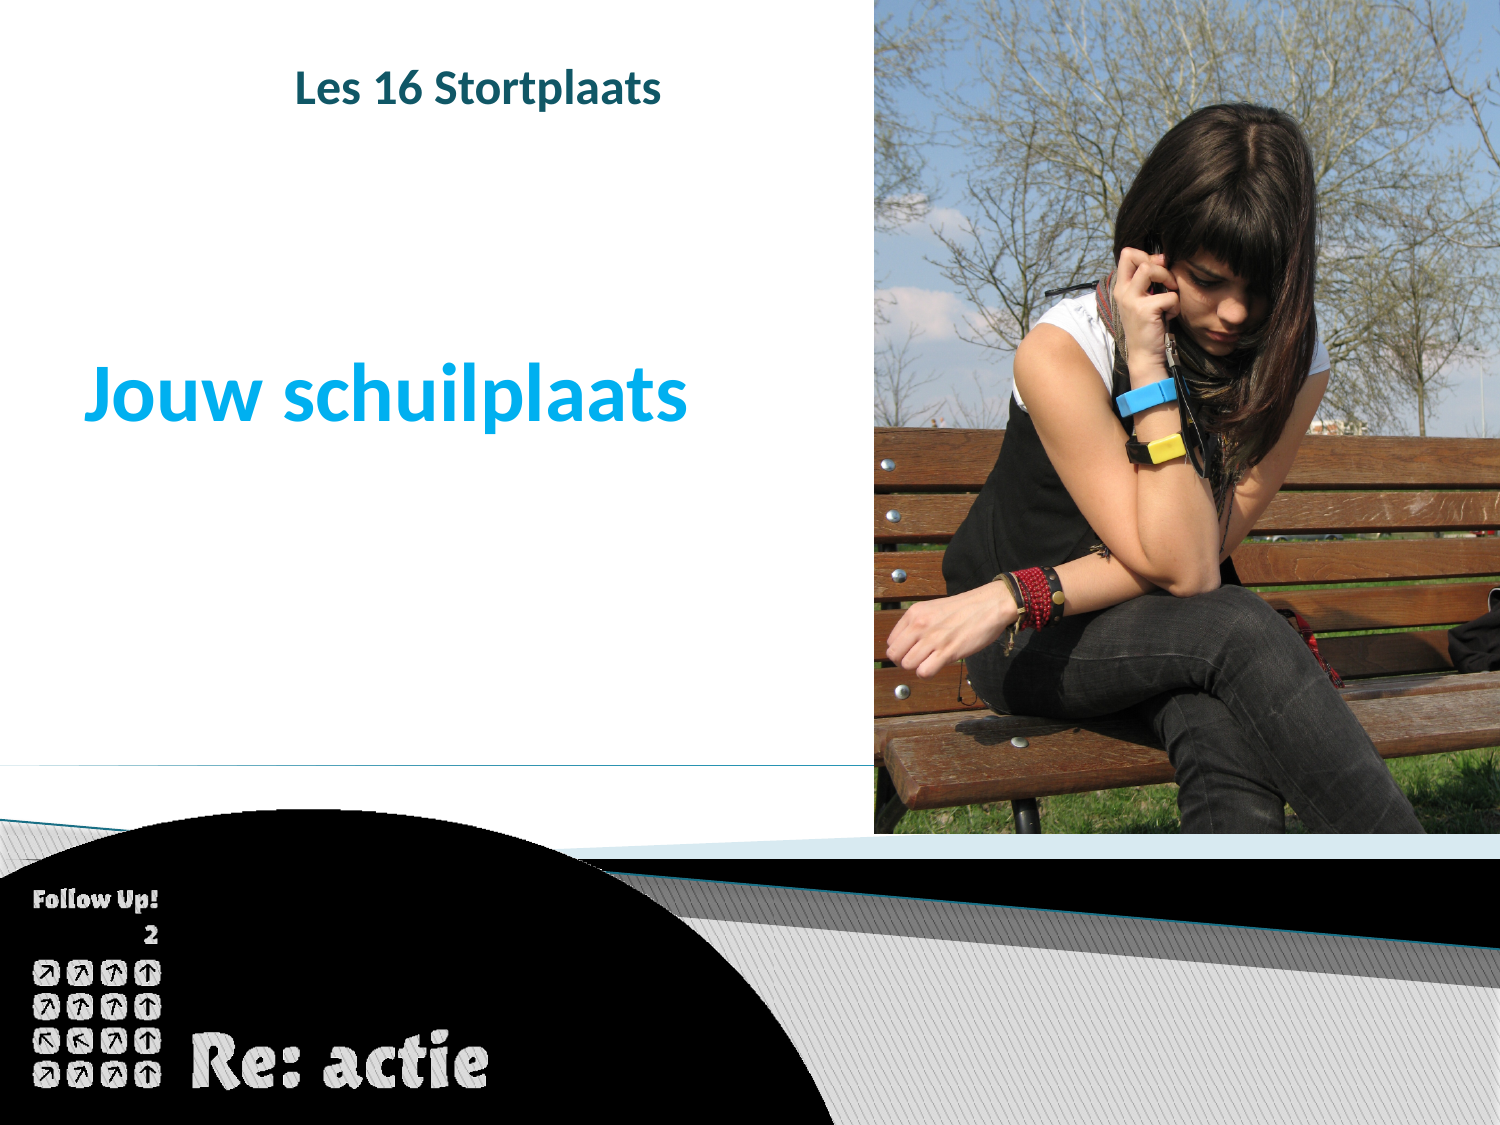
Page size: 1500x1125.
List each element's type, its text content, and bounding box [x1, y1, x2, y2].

subtitle Jouw schuilplaats [76, 349, 833, 601]
picture [0, 798, 1500, 1125]
text_box Les 16 Stortplaats [147, 42, 810, 126]
picture [874, 0, 1500, 835]
